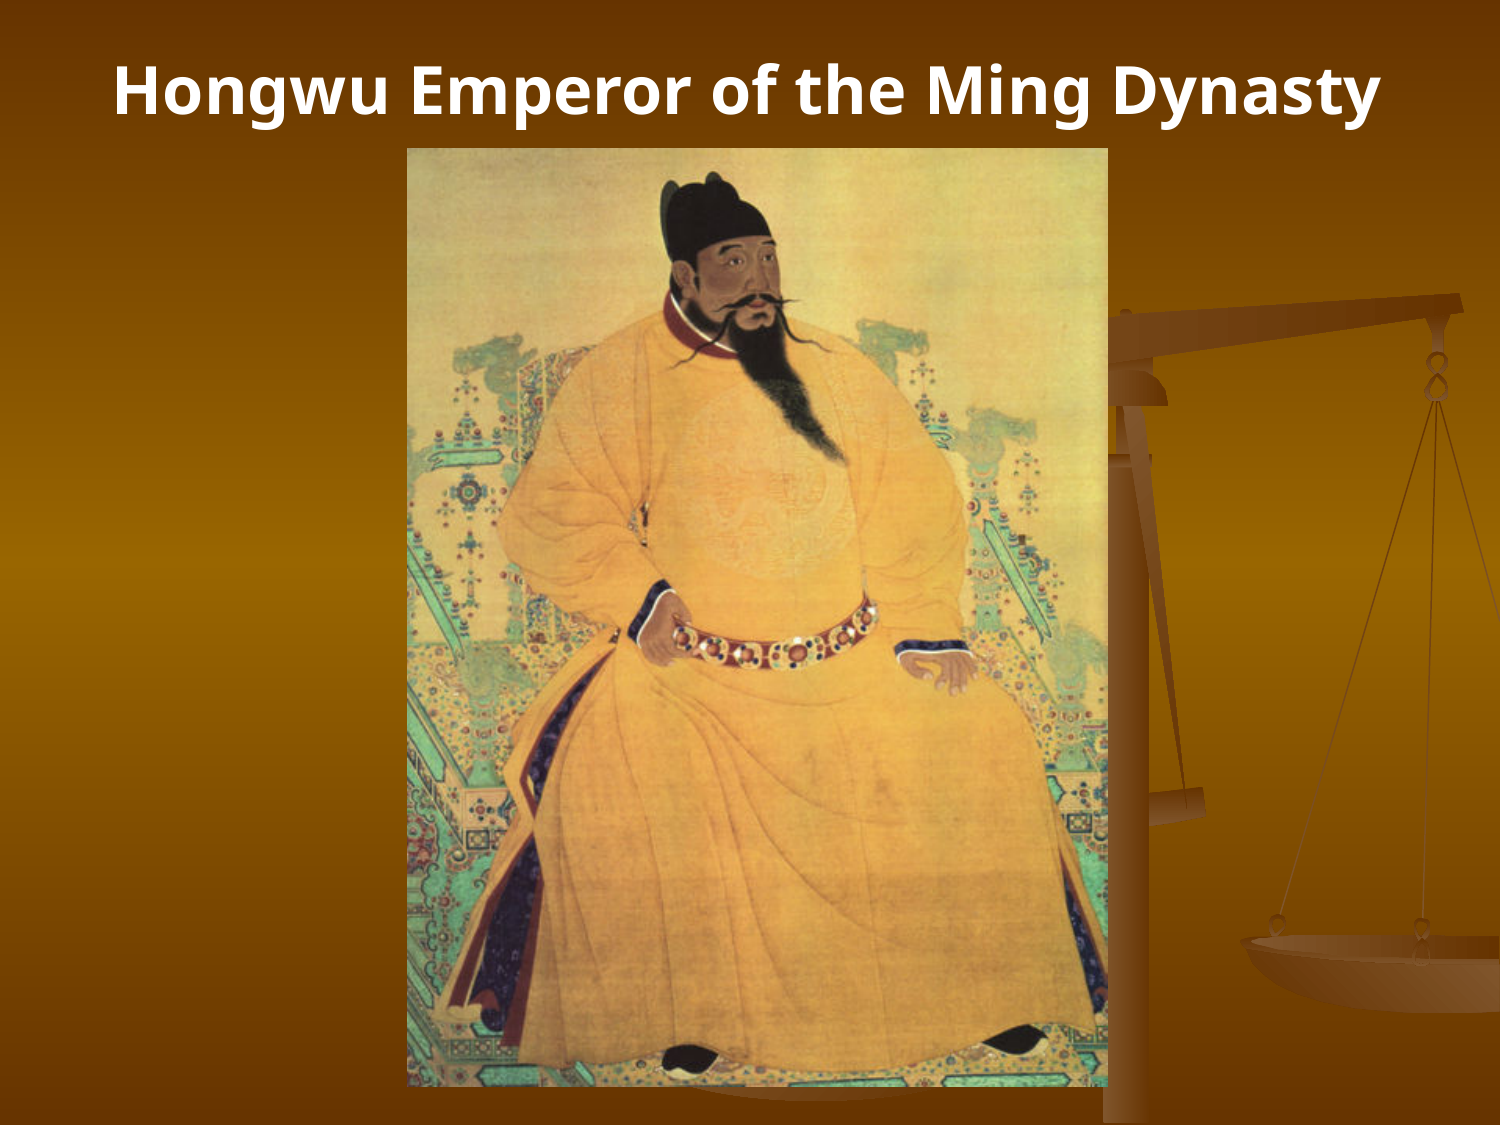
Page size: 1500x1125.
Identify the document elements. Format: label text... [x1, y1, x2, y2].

text_box Hongwu Emperor of the Ming Dynasty [87, 40, 1415, 136]
picture [407, 148, 1108, 1087]
